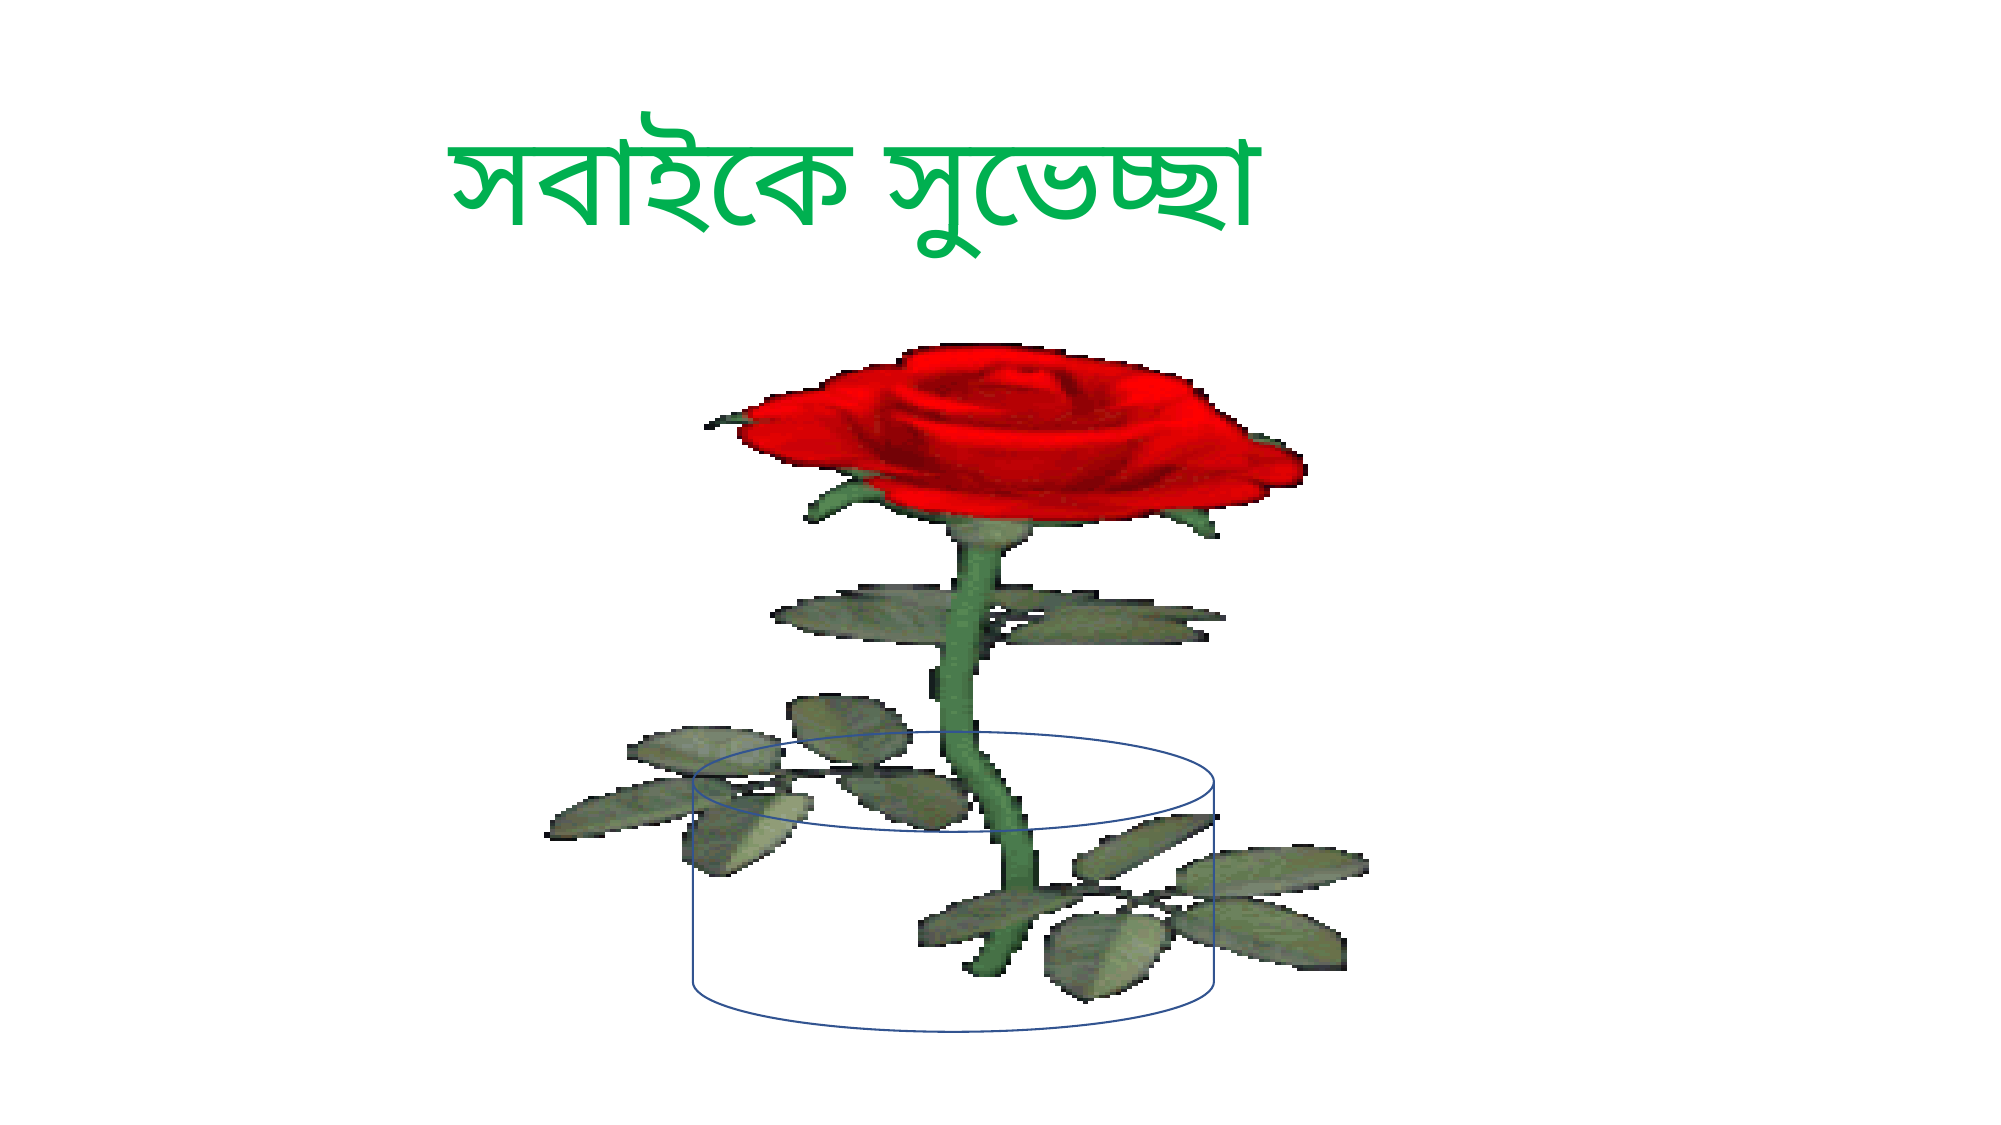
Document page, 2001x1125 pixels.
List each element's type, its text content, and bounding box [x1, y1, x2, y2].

text_box সবাইকে সুভেচ্ছা [434, 93, 1366, 258]
picture [457, 322, 1556, 1032]
